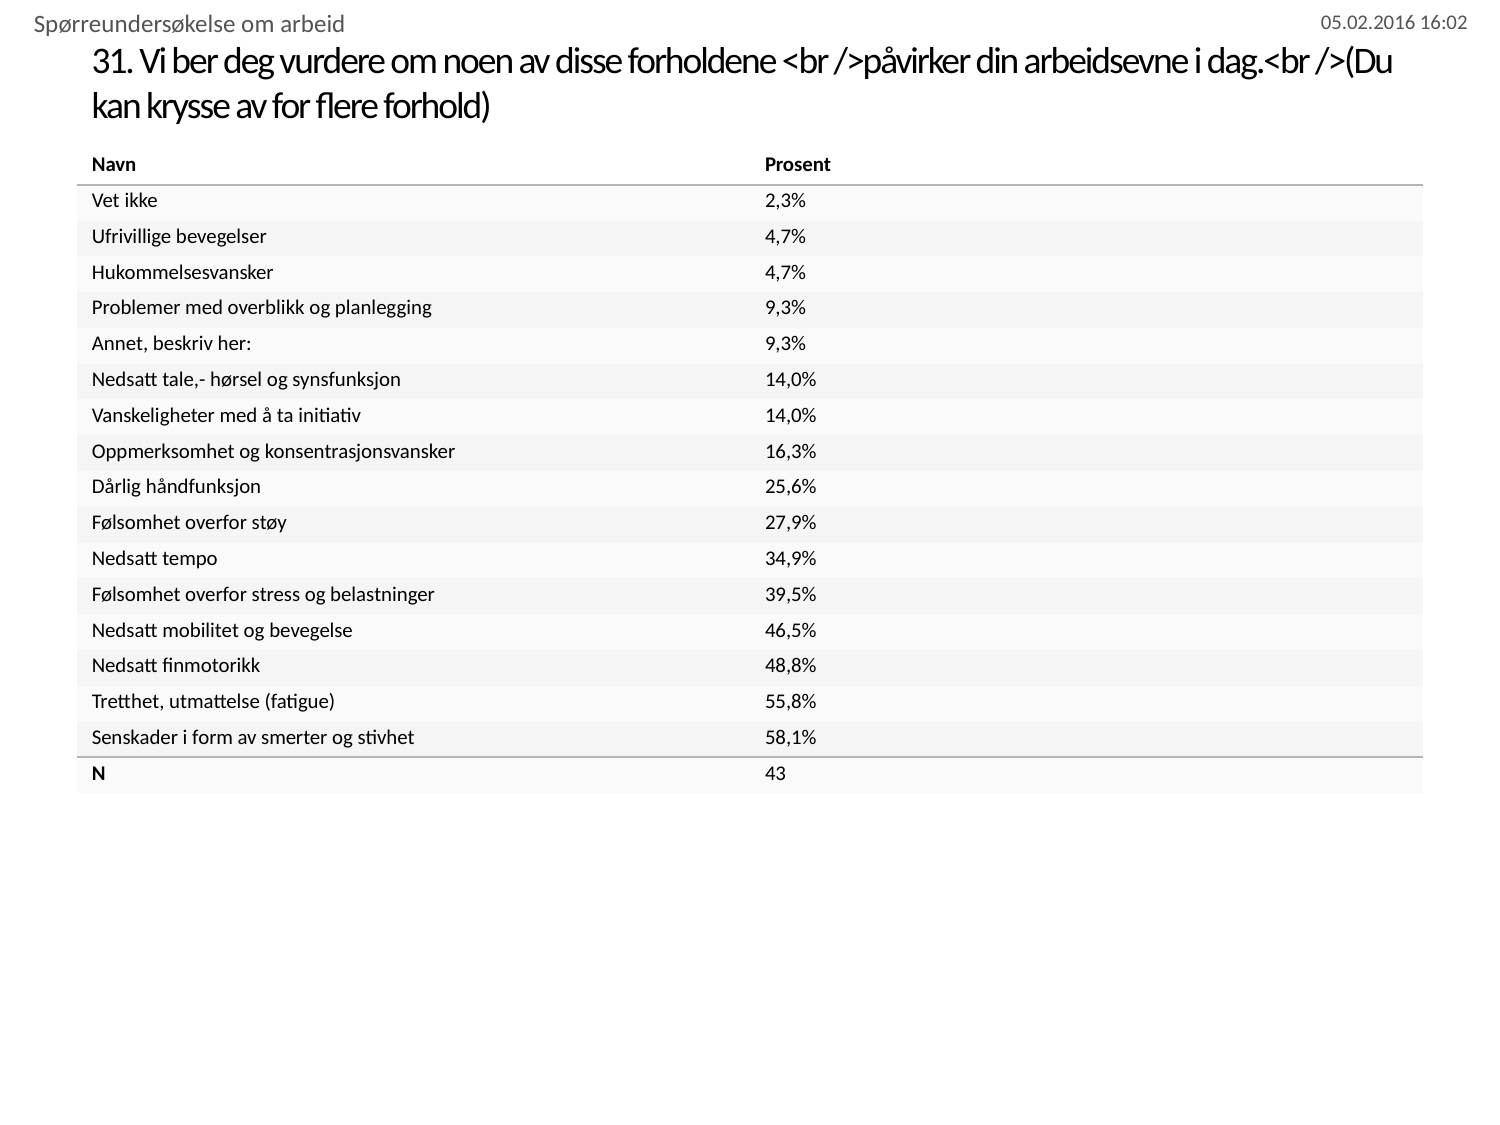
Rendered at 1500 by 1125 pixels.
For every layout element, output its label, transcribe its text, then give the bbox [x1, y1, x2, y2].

table_cell 55,8% [750, 686, 1423, 722]
table_cell 14,0% [750, 399, 1423, 435]
table_cell 9,3% [750, 328, 1423, 364]
table_cell Nedsatt tempo [77, 543, 750, 578]
table_cell Vanskeligheter med å ta initiativ [77, 399, 750, 435]
table_cell Følsomhet overfor støy [77, 507, 750, 543]
table_cell 25,6% [750, 471, 1423, 507]
table_cell 16,3% [750, 435, 1423, 471]
table_cell N [77, 758, 750, 793]
table_cell Dårlig håndfunksjon [77, 471, 750, 507]
table_cell Senskader i form av smerter og stivhet [77, 722, 750, 756]
table_cell Følsomhet overfor stress og belastninger [77, 578, 750, 614]
table_cell 4,7% [750, 221, 1423, 256]
table_cell Hukommelsesvansker [77, 256, 750, 292]
table_cell 27,9% [750, 507, 1423, 543]
table_cell 14,0% [750, 364, 1423, 399]
table_cell Oppmerksomhet og konsentrasjonsvansker [77, 435, 750, 471]
table_cell 43 [750, 758, 1423, 793]
table_header Prosent [750, 149, 1423, 184]
list Spørreundersøkelse om arbeid [0, 0, 1500, 38]
table_cell Vet ikke [77, 186, 750, 221]
table_cell 4,7% [750, 256, 1423, 292]
table_cell Annet, beskriv her: [77, 328, 750, 364]
table_cell Nedsatt tale,- hørsel og synsfunksjon [77, 364, 750, 399]
table_cell Nedsatt mobilitet og bevegelse [77, 614, 750, 650]
table_cell Tretthet, utmattelse (fatigue) [77, 686, 750, 722]
title 31. Vi ber deg vurdere om noen av disse forholdene <br />påvirker din arbeidsevne i dag.<br />(Du kan krysse av for flere forhold) [76, 38, 1427, 126]
table_cell Ufrivillige bevegelser [77, 221, 750, 256]
table_cell 48,8% [750, 650, 1423, 686]
table_cell Nedsatt finmotorikk [77, 650, 750, 686]
table_cell 2,3% [750, 186, 1423, 221]
table_cell 9,3% [750, 292, 1423, 328]
table_cell Problemer med overblikk og planlegging [77, 292, 750, 328]
table_cell 39,5% [750, 578, 1423, 614]
table_cell 58,1% [750, 722, 1423, 756]
table_cell 46,5% [750, 614, 1423, 650]
table_cell 34,9% [750, 543, 1423, 578]
table_header Navn [77, 149, 750, 184]
